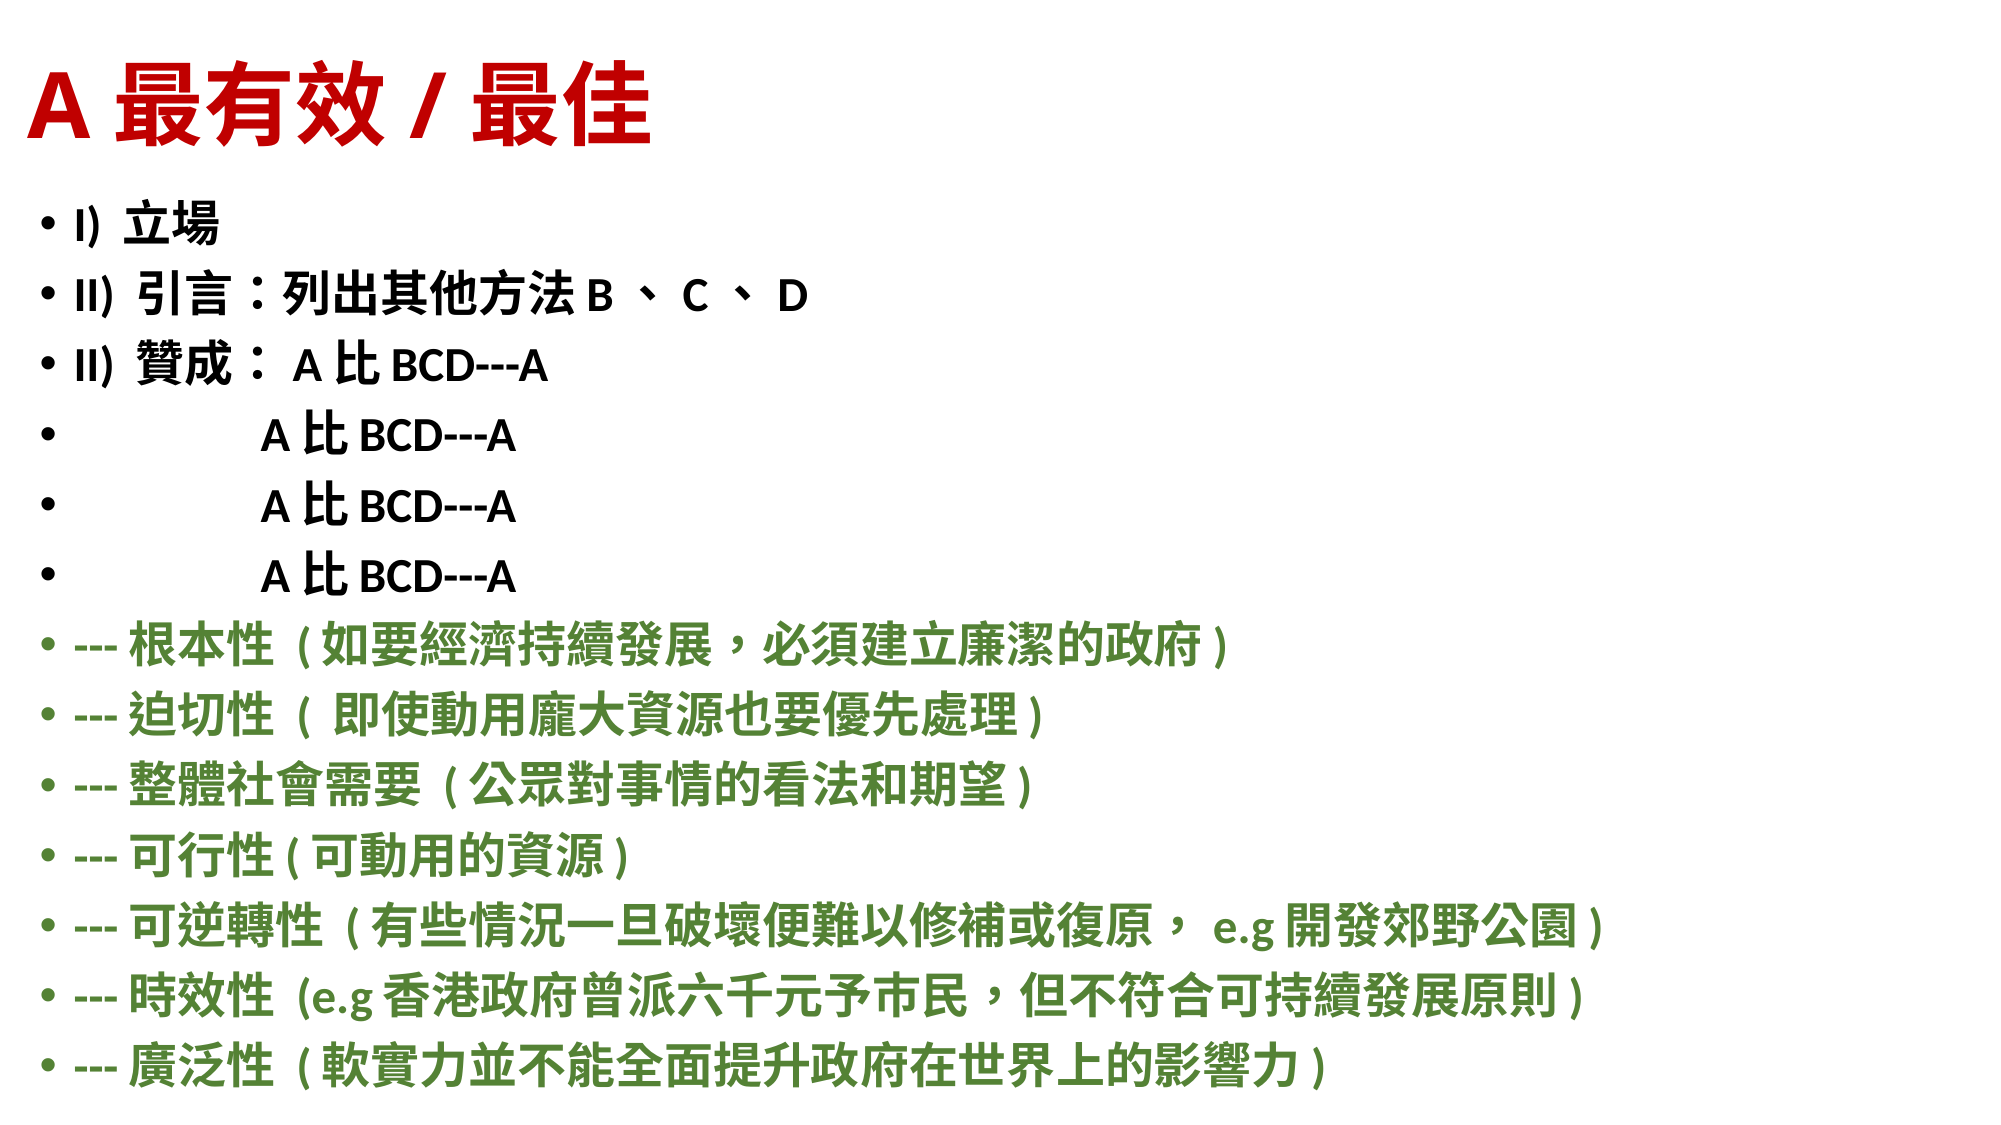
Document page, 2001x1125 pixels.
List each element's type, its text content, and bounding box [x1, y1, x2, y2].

list I) 立場 II) 引言：列出其他方法B、C、D II) 贊成：A比BCD---A A比BCD---A A比BCD---A A比BCD---A ---根本性 (如要經濟持續發展，必須建立廉潔的政府) ---迫切性 ( 即使動用龐大資源也要優先處理) ---整體社會需要 (公眾對事情的看法和期望) ---可行性(可動用的資源) ---可逆轉性 (有些情況一旦破壞便難以修補或復原，e.g開發郊野公園) ---時效性 (e.g香港政府曾派六千元予巿民，但不符合可持續發展原則) ---廣泛性 (軟實力並不能全面提升政府在世界上的影響力) [24, 191, 2000, 1108]
title A最有效/最佳 [12, 0, 1737, 218]
